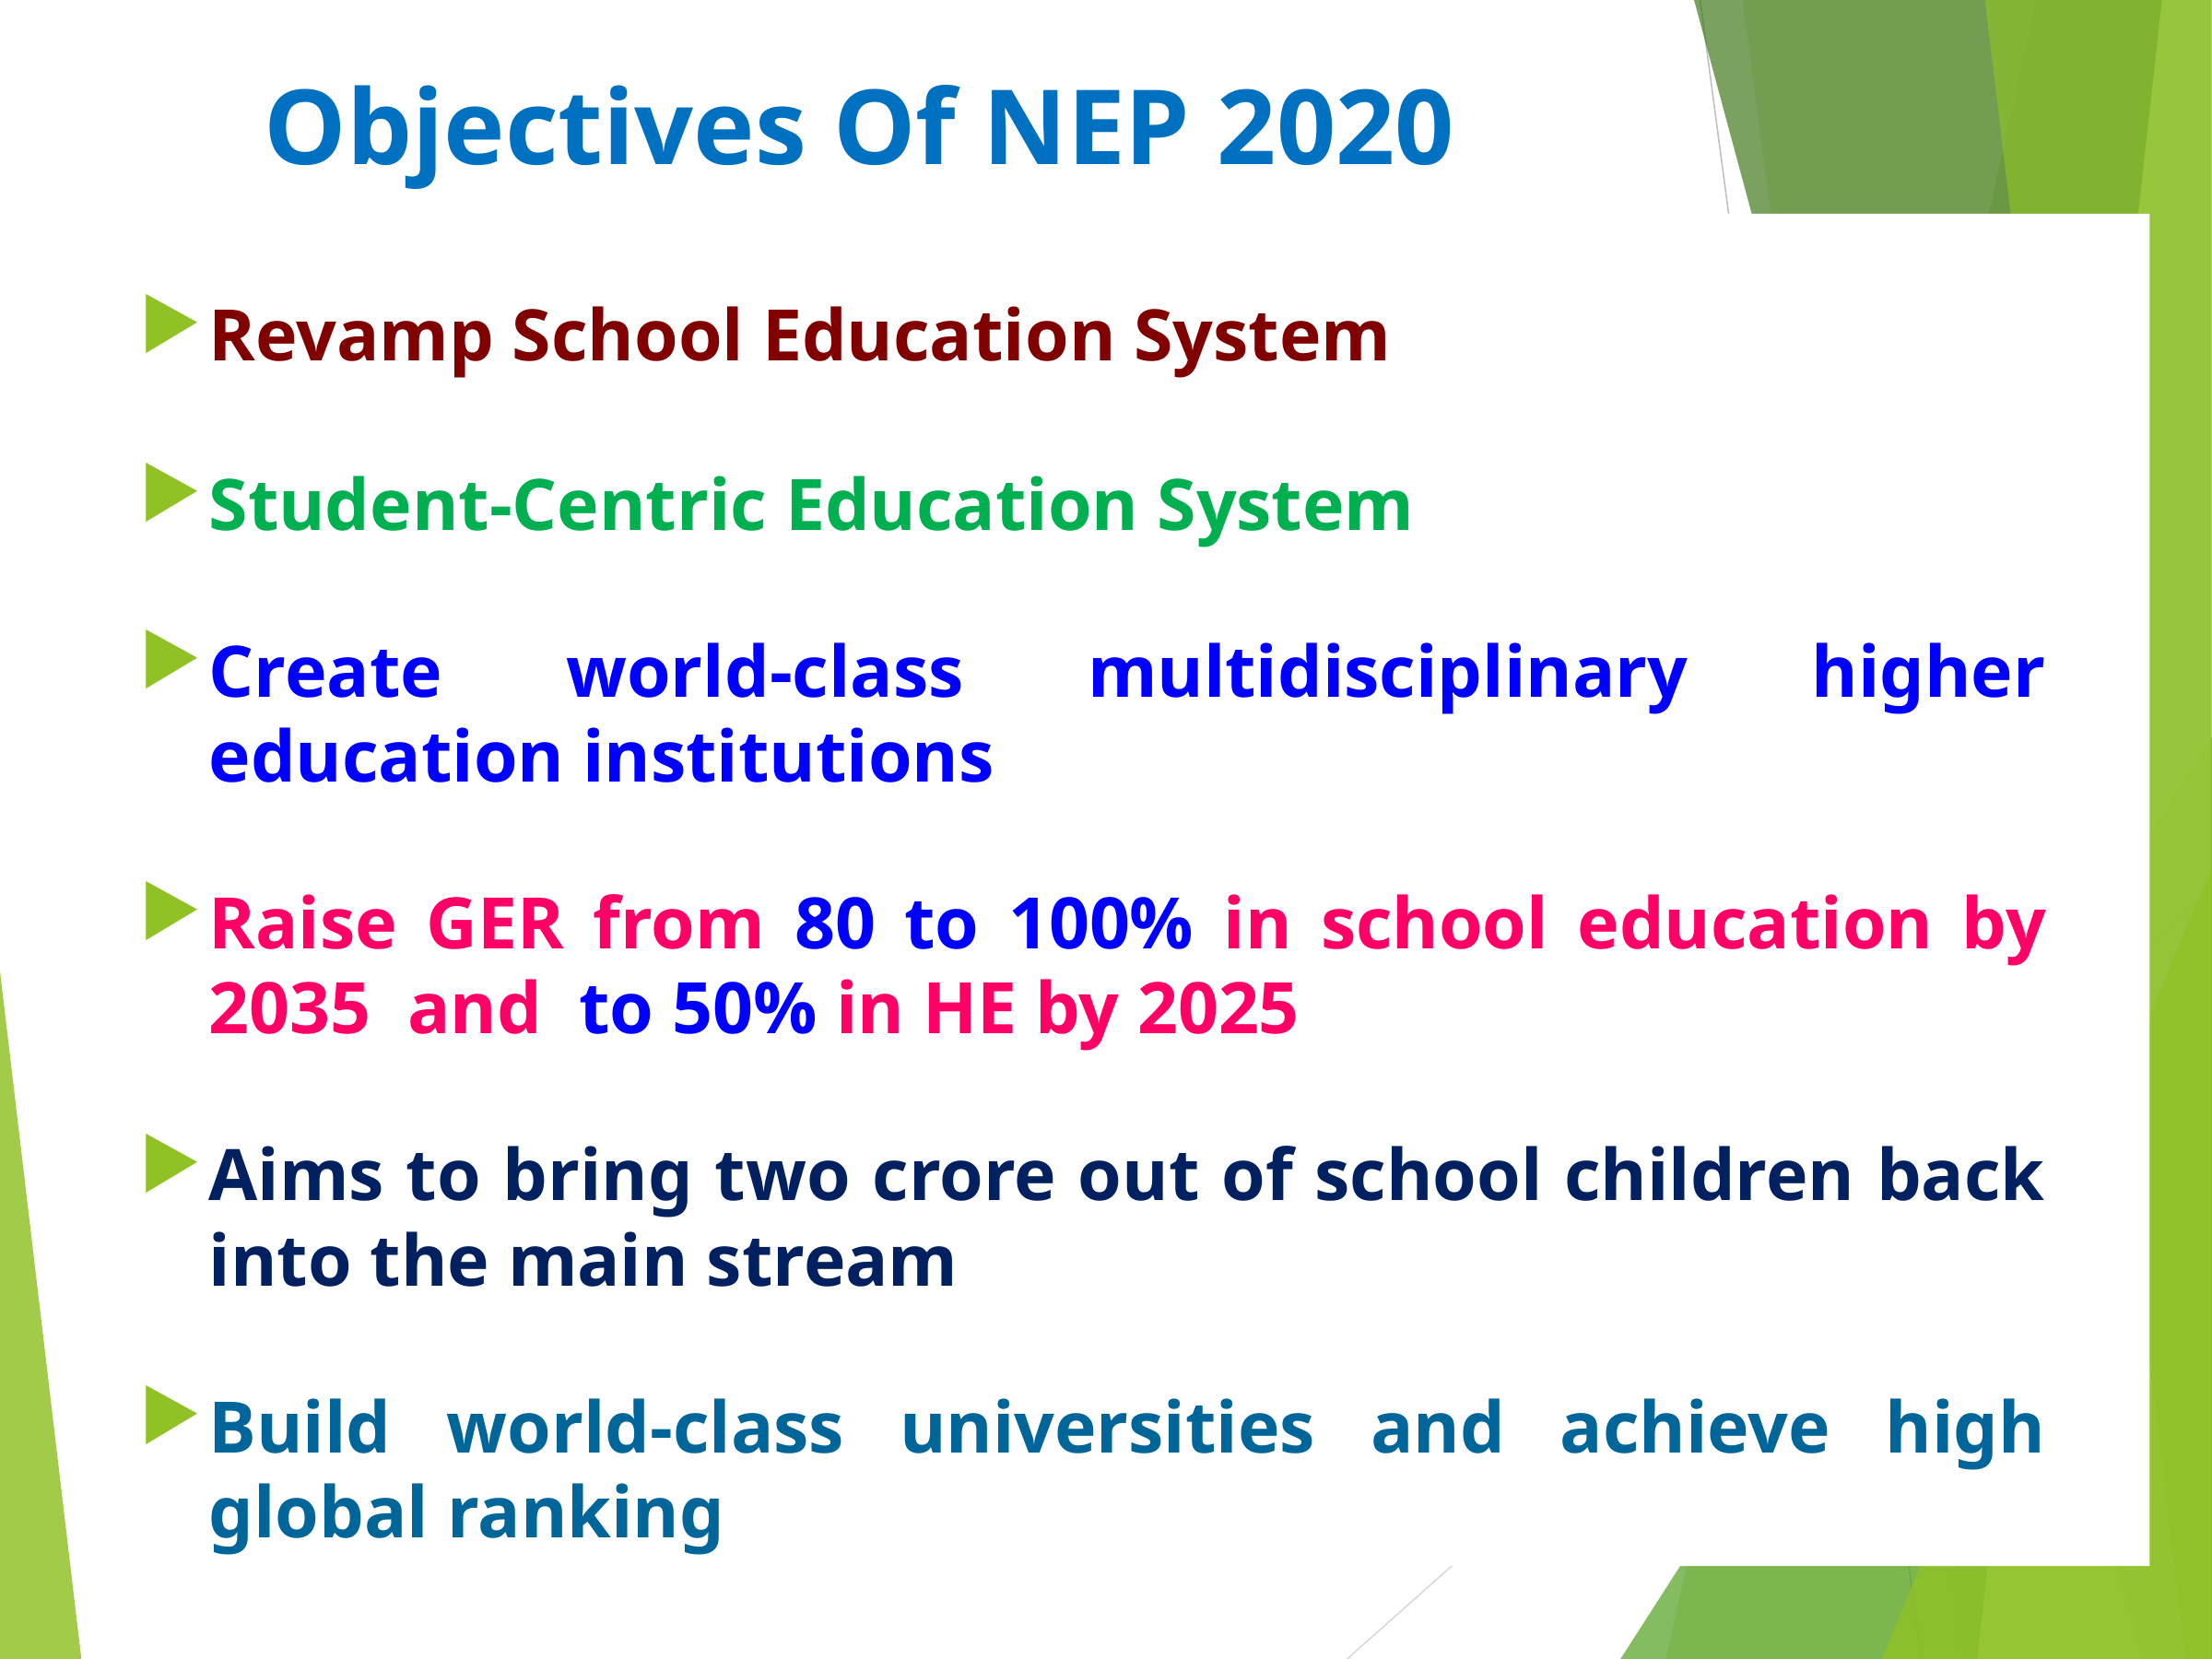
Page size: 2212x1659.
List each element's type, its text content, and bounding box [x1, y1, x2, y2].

title Objectives Of NEP 2020 [36, 52, 1683, 457]
list Revamp School Education System Student-Centric Education System Create world-class multidisciplinary higher education institutions Raise GER from 80 to 100% in school education by 2035 and to 50% in HE by 2025 Aims to bring two crore out of school children back into the main stream Build world-class universities and achieve high global ranking [79, 213, 2150, 1567]
